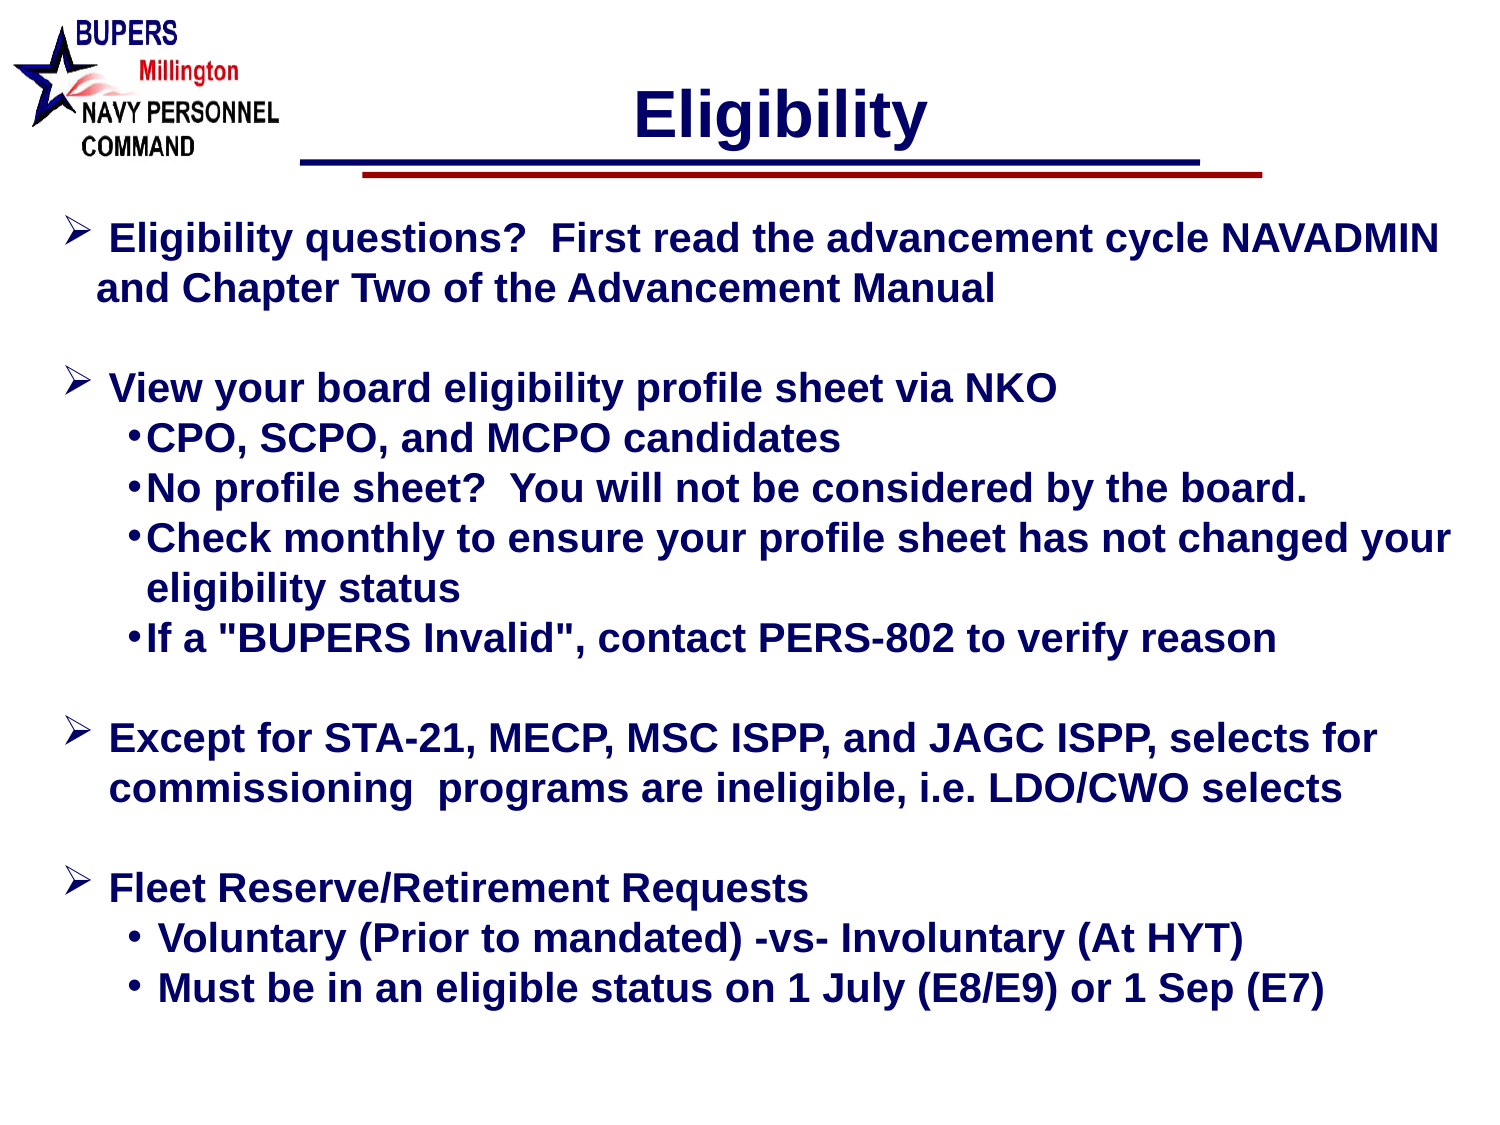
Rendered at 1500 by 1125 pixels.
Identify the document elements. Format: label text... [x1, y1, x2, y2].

picture [8, 5, 288, 169]
text_box Eligibility questions? First read the advancement cycle NAVADMIN and Chapter Two of the Advancement Manual View your board eligibility profile sheet via NKO CPO, SCPO, and MCPO candidates No profile sheet? You will not be considered by the board. Check monthly to ensure your profile sheet has not changed your eligibility status If a "BUPERS Invalid", contact PERS-802 to verify reason Except for STA-21, MECP, MSC ISPP, and JAGC ISPP, selects for commissioning programs are ineligible, i.e. LDO/CWO selects Fleet Reserve/Retirement Requests Voluntary (Prior to mandated) -vs- Involuntary (At HYT) Must be in an eligible status on 1 July (E8/E9) or 1 Sep (E7) [0, 203, 1500, 1019]
text_box Eligibility [299, 63, 1263, 158]
